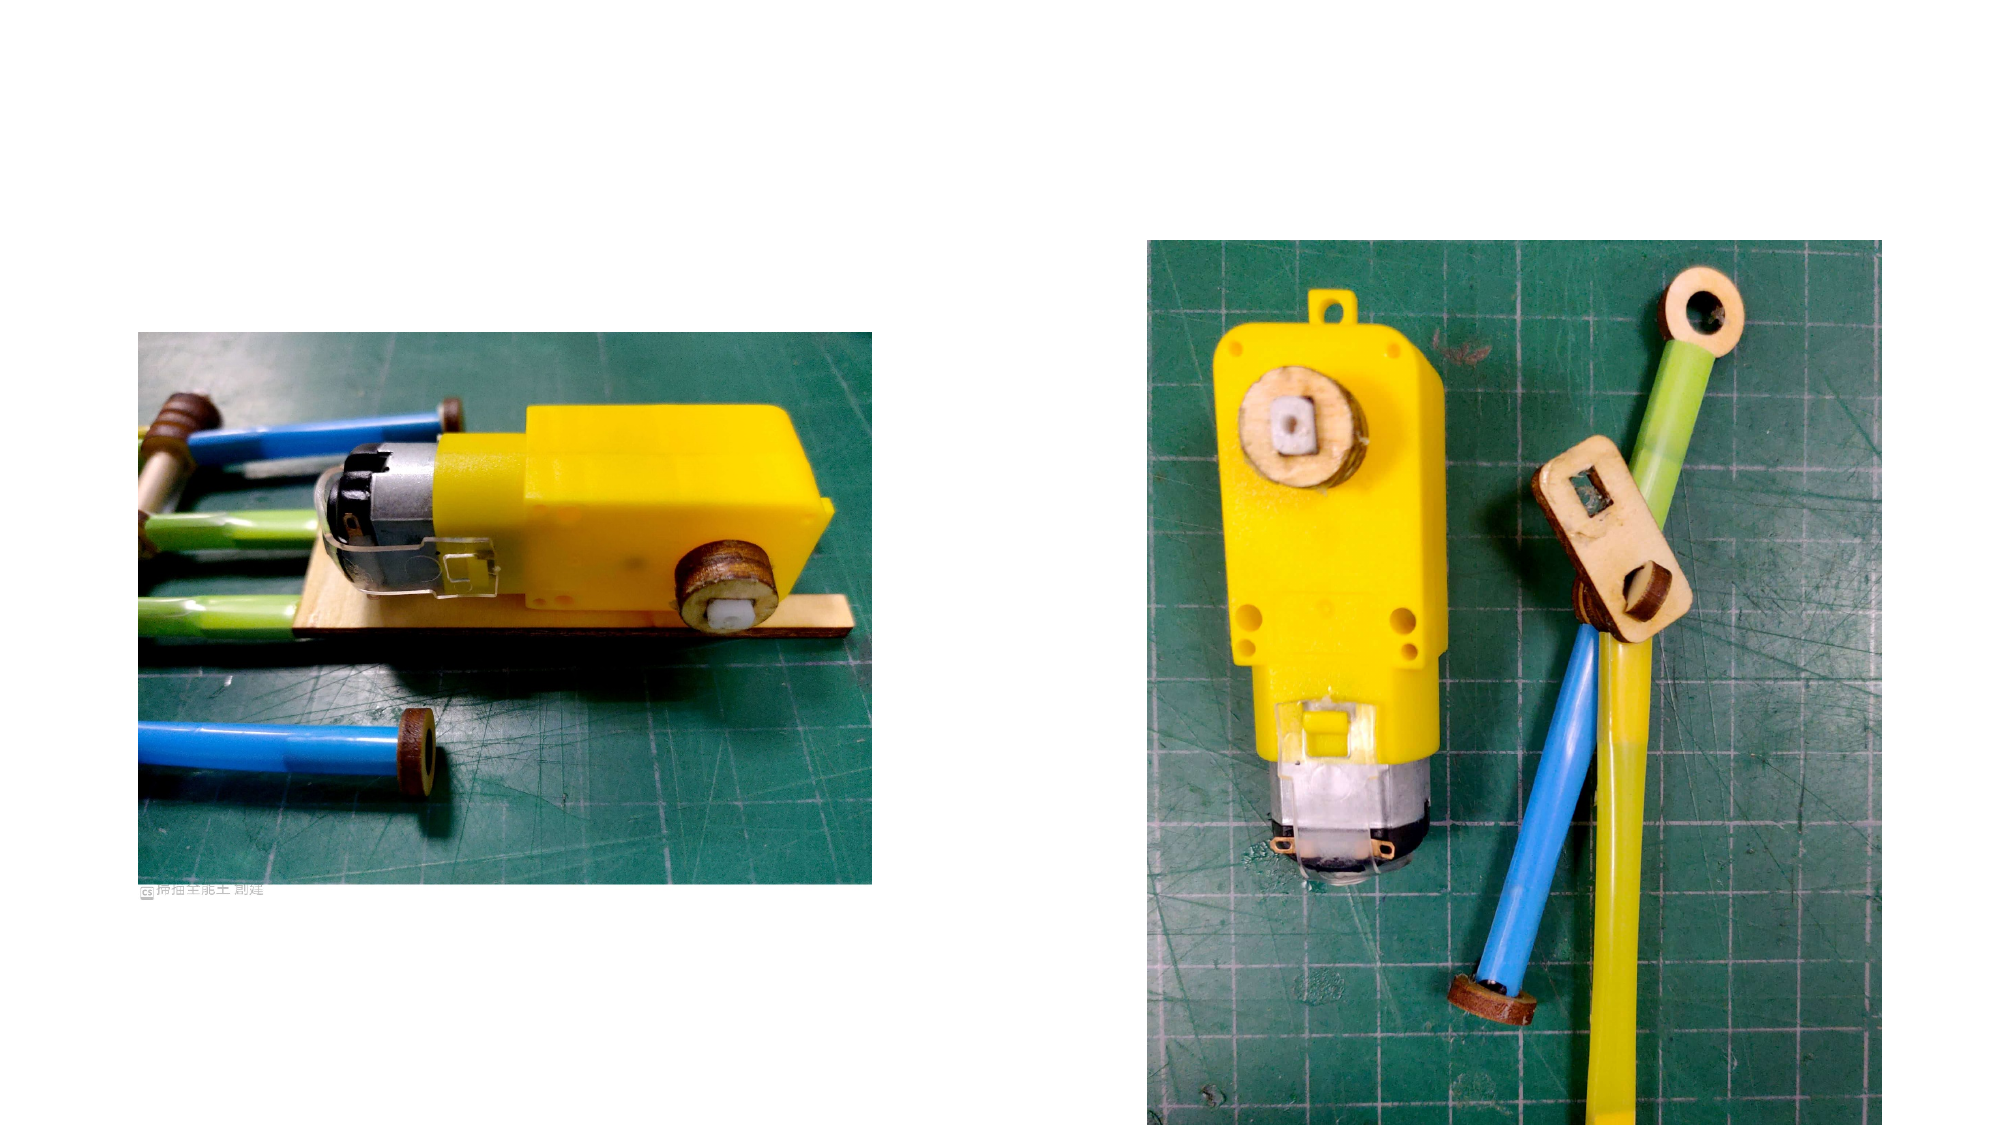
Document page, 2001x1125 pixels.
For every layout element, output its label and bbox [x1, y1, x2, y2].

picture [138, 332, 872, 902]
picture [1147, 240, 1882, 1125]
